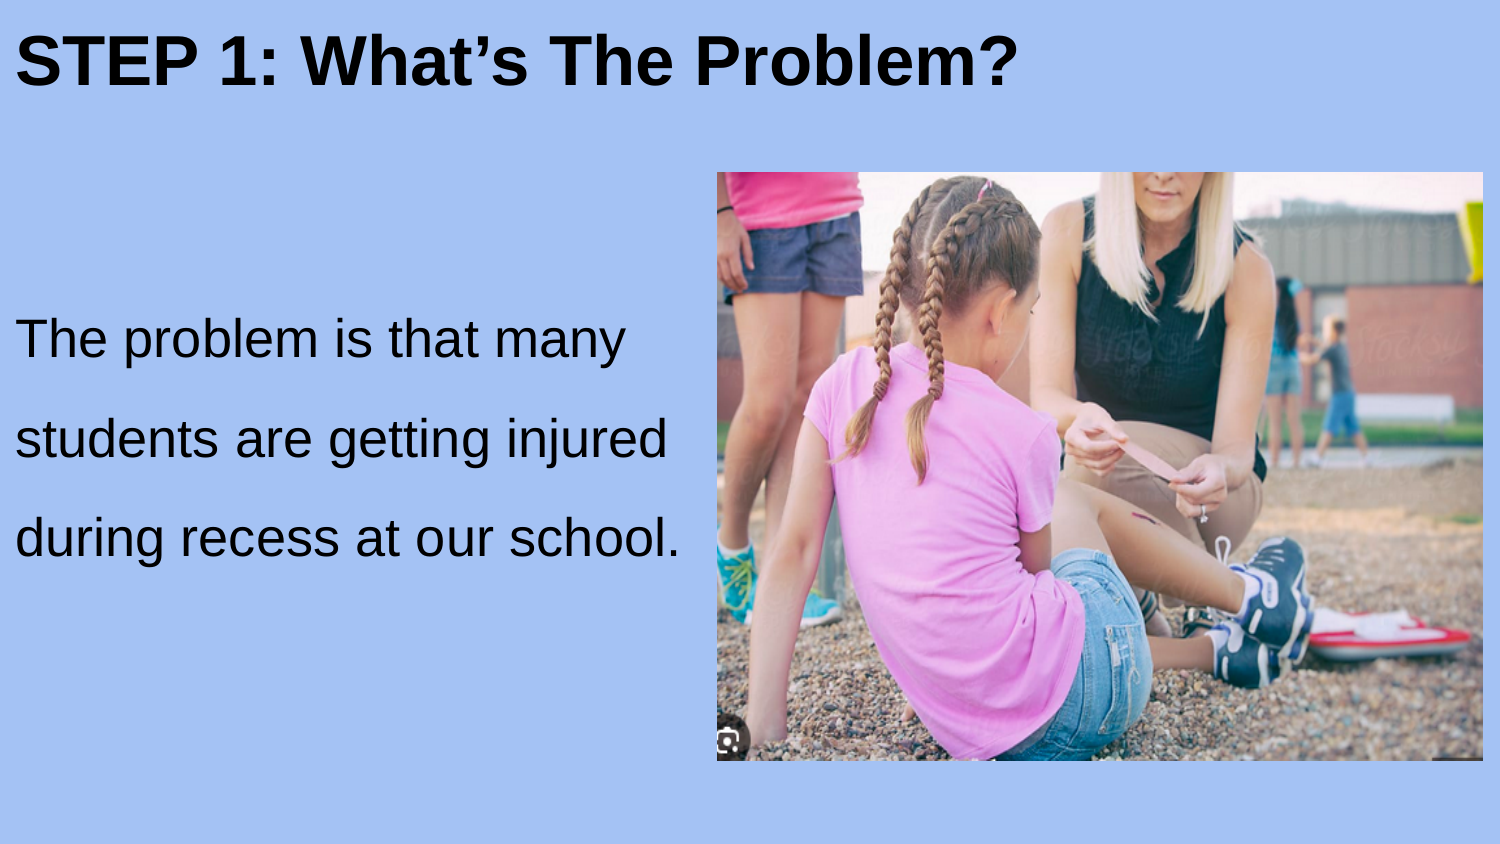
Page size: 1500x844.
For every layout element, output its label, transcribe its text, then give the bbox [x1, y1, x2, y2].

picture [1057, 744, 1075, 751]
picture [717, 172, 1484, 761]
title STEP 1: What’s The Problem? [0, 0, 1398, 112]
picture [1060, 733, 1075, 744]
list The problem is that many students are getting injured during recess at our school. [0, 131, 1449, 829]
